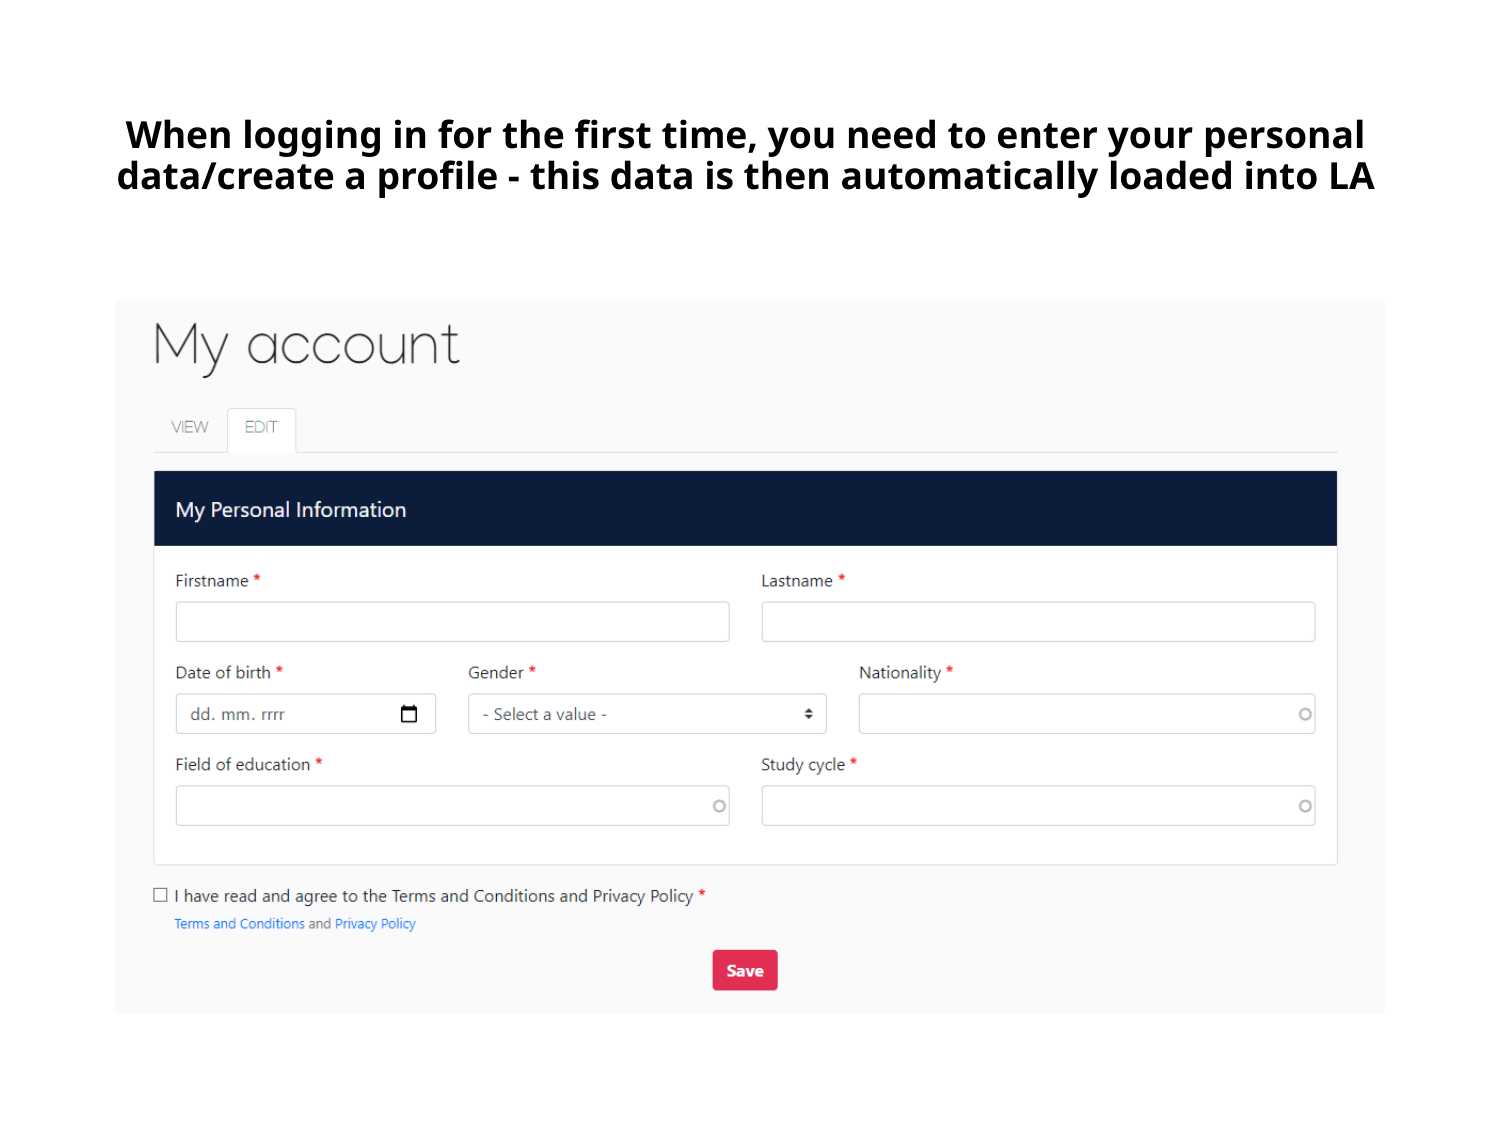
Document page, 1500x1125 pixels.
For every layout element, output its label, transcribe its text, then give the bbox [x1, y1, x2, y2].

title When logging in for the first time, you need to enter your personal data/create a profile - this data is then automatically loaded into LA [99, 54, 1394, 272]
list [115, 299, 1385, 1014]
